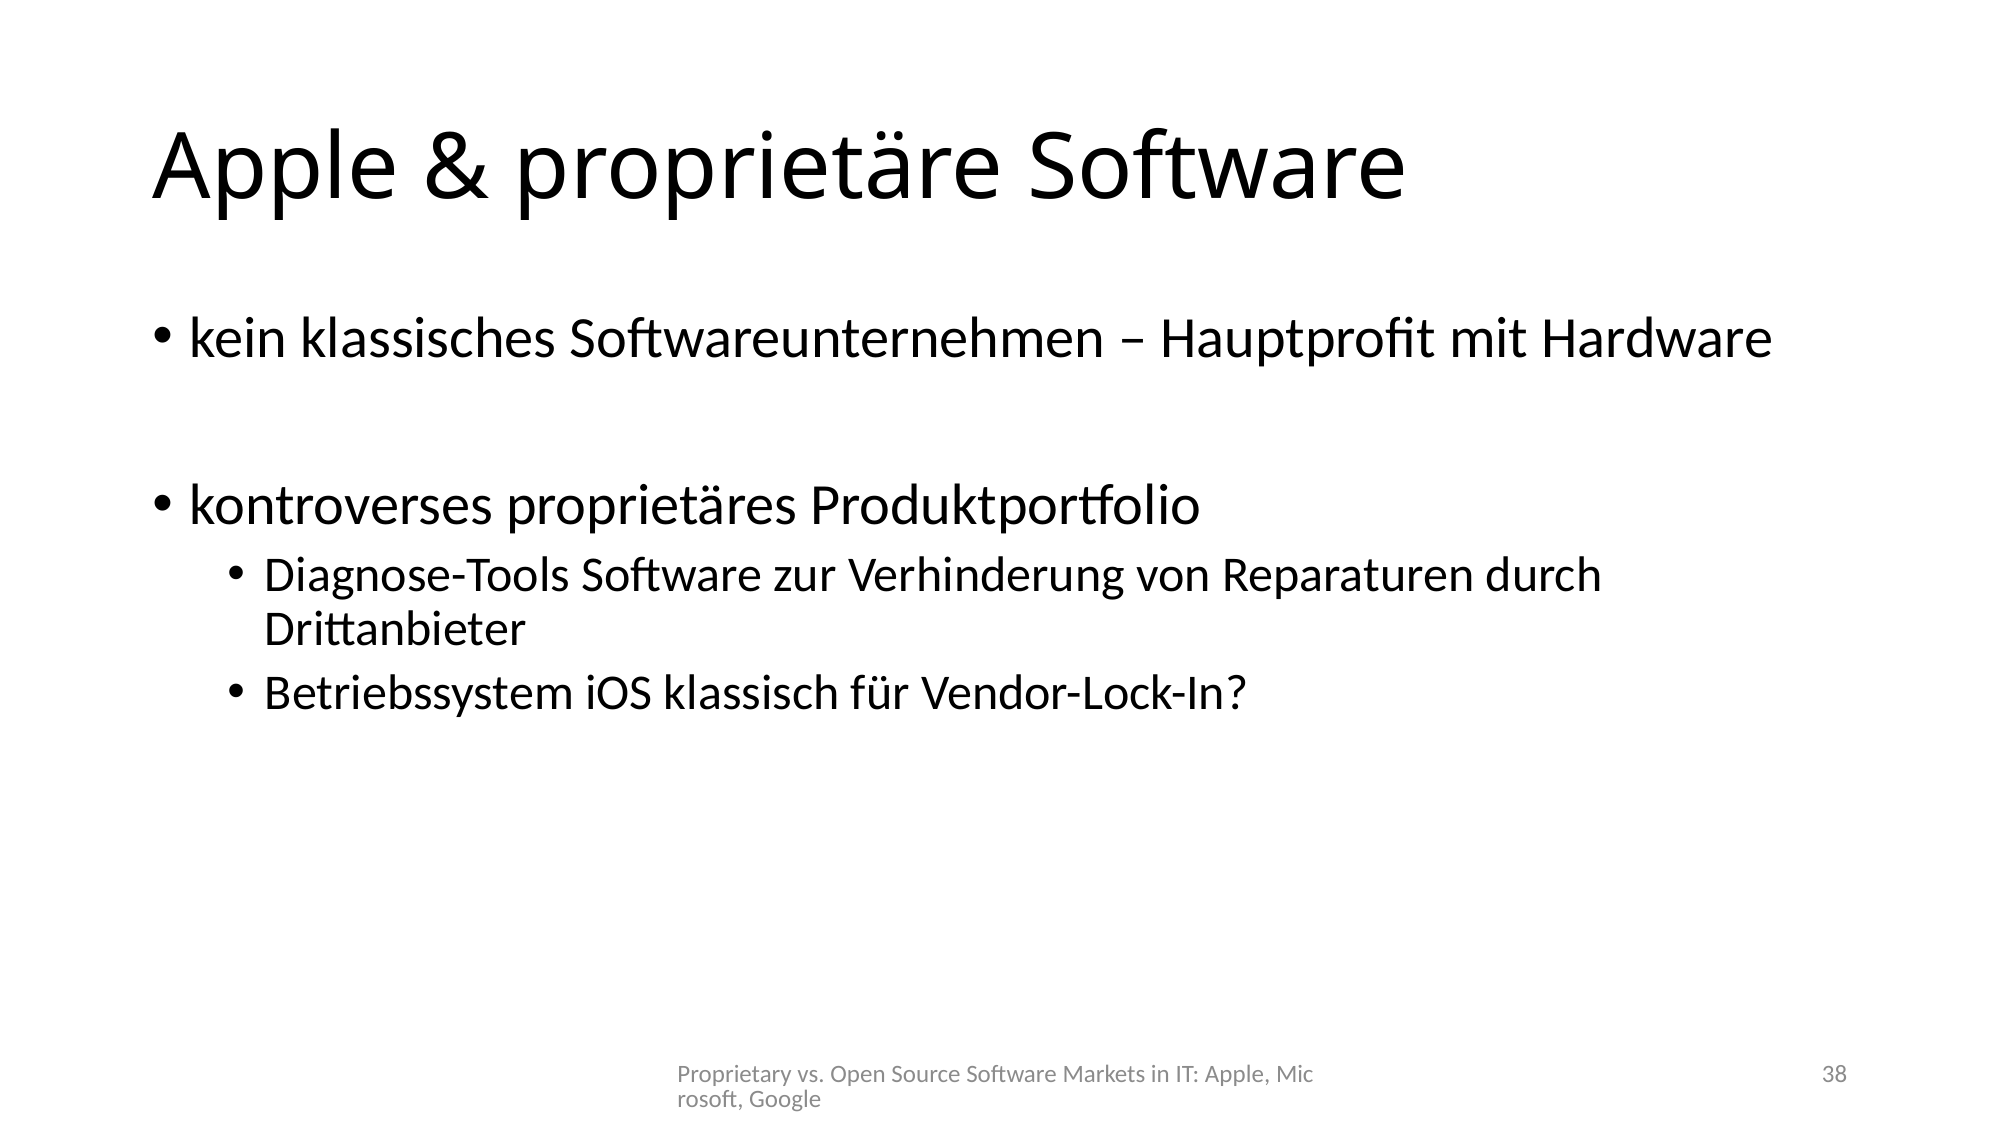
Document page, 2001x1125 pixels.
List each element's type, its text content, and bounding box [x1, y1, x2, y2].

slide_number 38 [1412, 1042, 1863, 1103]
title Apple & proprietäre Software [137, 59, 1863, 278]
list kein klassisches Softwareunternehmen – Hauptprofit mit Hardware kontroverses proprietäres Produktportfolio Diagnose-Tools Software zur Verhinderung von Reparaturen durch Drittanbieter Betriebssystem iOS klassisch für Vendor-Lock-In? [137, 299, 1863, 1014]
footer Proprietary vs. Open Source Software Markets in IT: Apple, Microsoft, Google [662, 1042, 1338, 1103]
